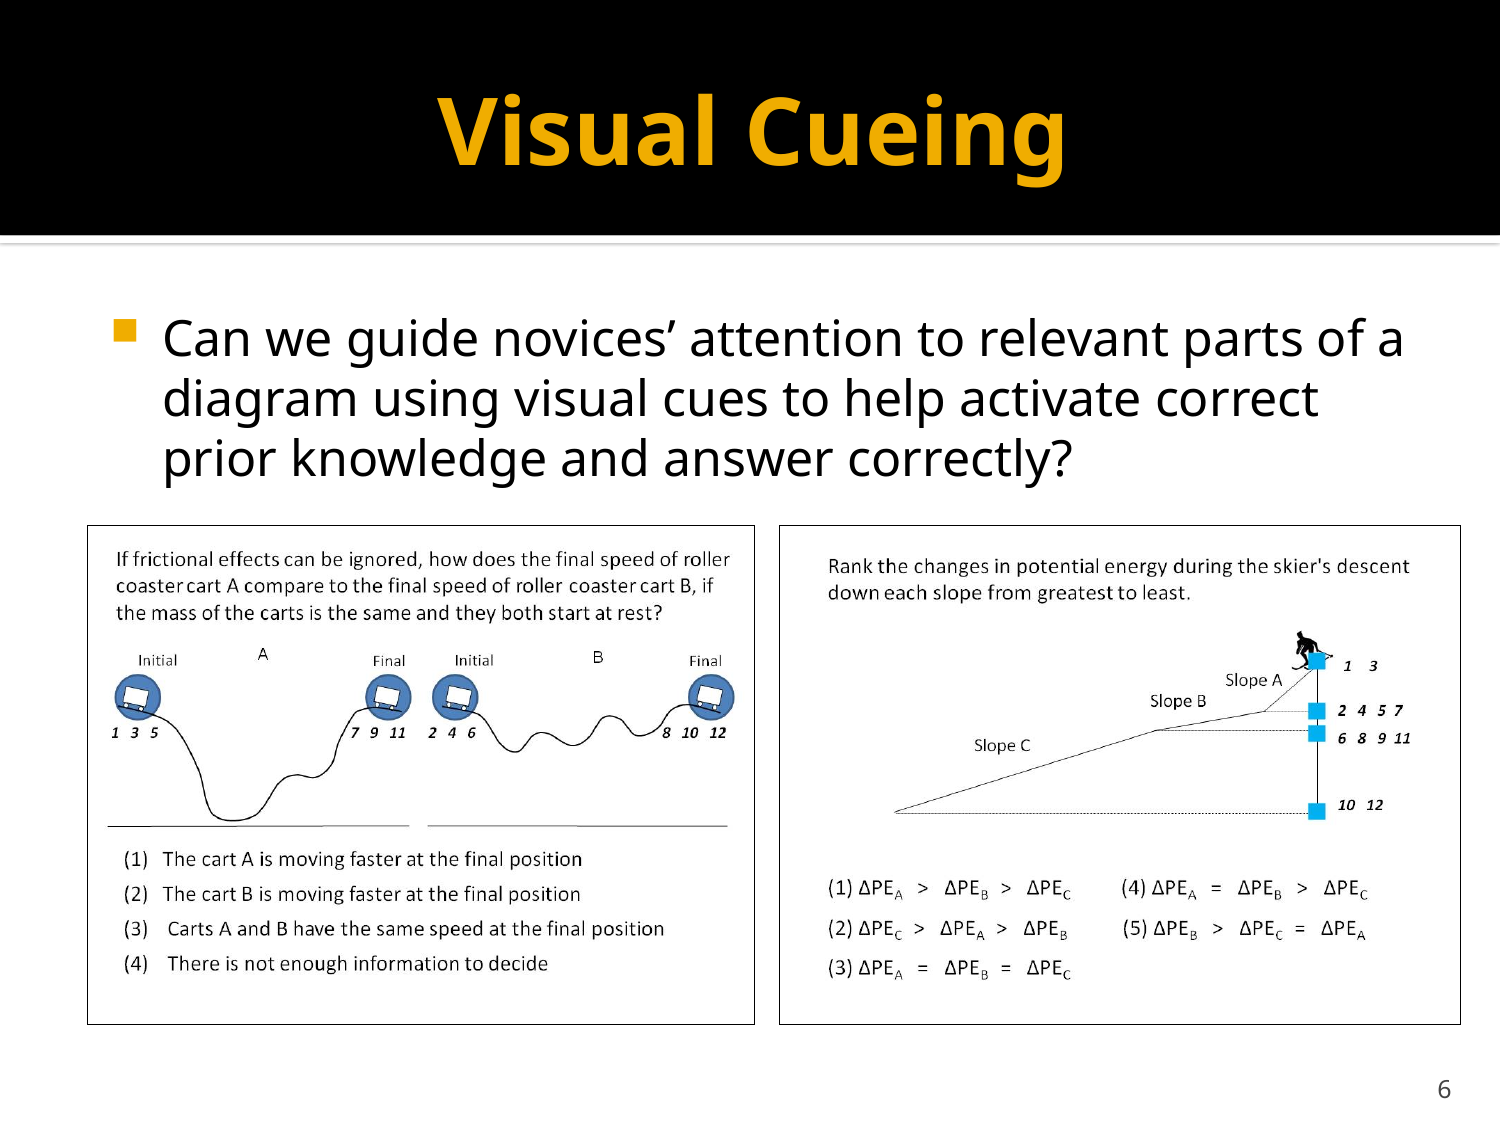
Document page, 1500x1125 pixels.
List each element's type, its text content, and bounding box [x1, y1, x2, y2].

title Visual Cueing [75, 24, 1425, 231]
slide_number 6 [1345, 1062, 1467, 1108]
picture [779, 524, 1461, 1025]
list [87, 524, 755, 1025]
list Can we guide novices’ attention to relevant parts of a diagram using visual cues to help activate correct prior knowledge and answer correctly? [75, 291, 1425, 688]
